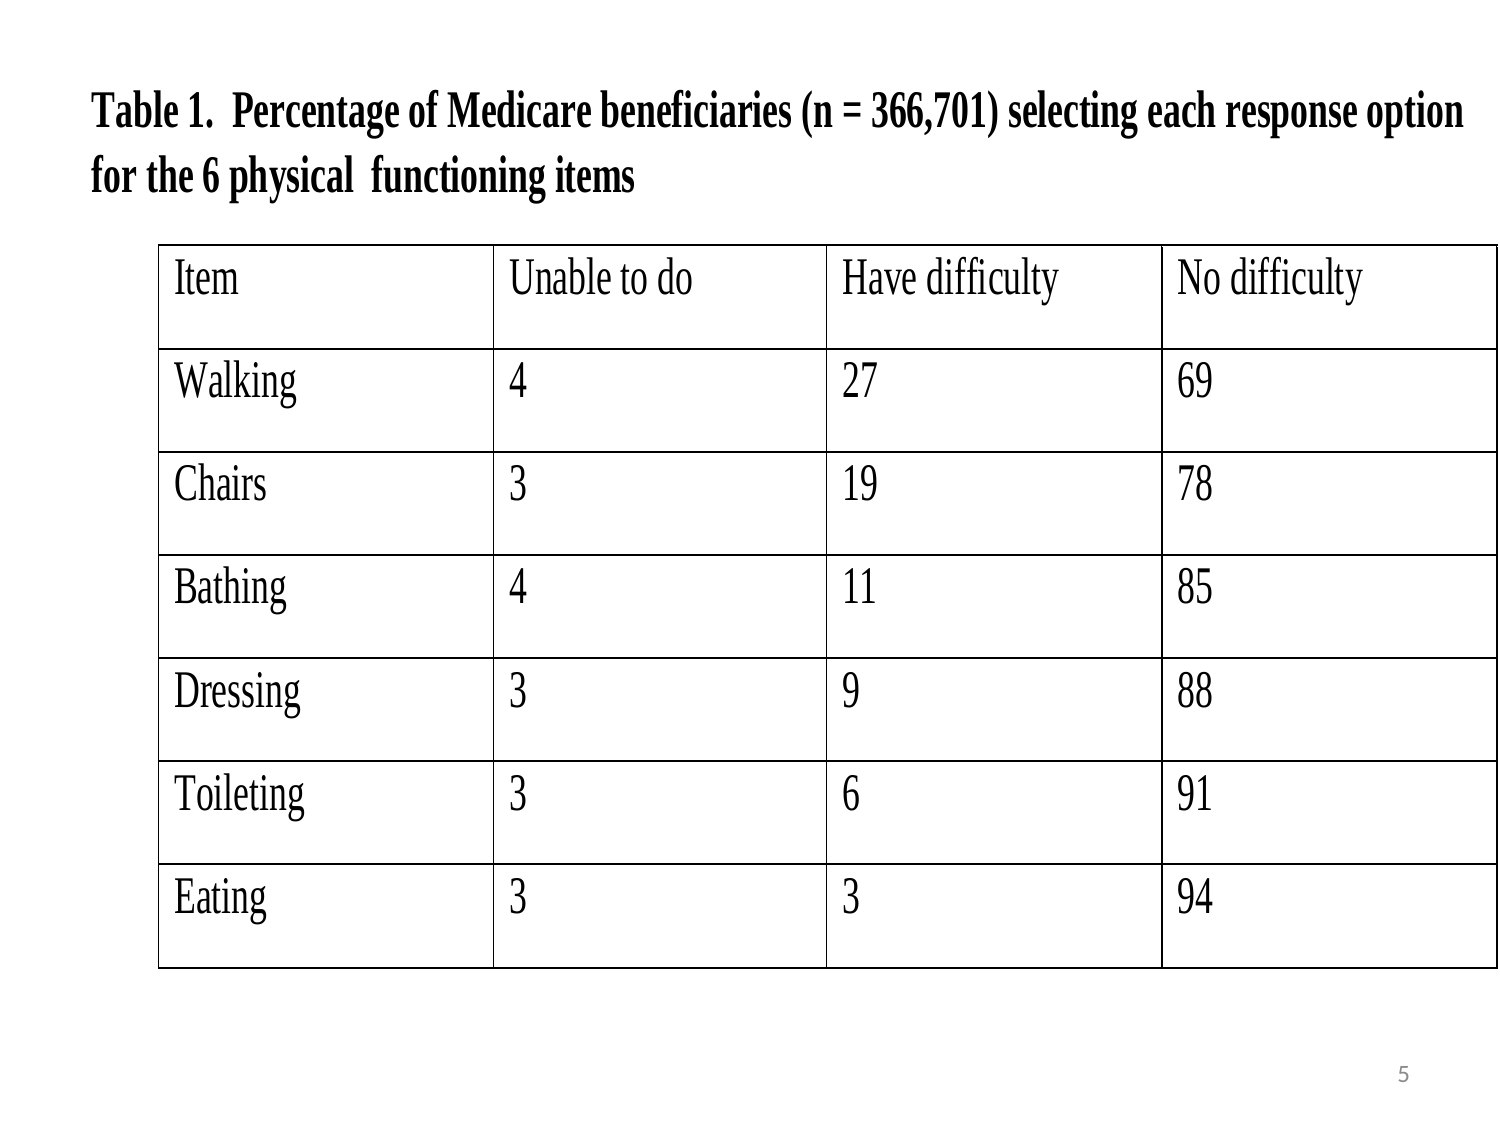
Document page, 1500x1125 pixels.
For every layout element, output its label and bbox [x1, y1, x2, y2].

text_box [74, 77, 1500, 1125]
